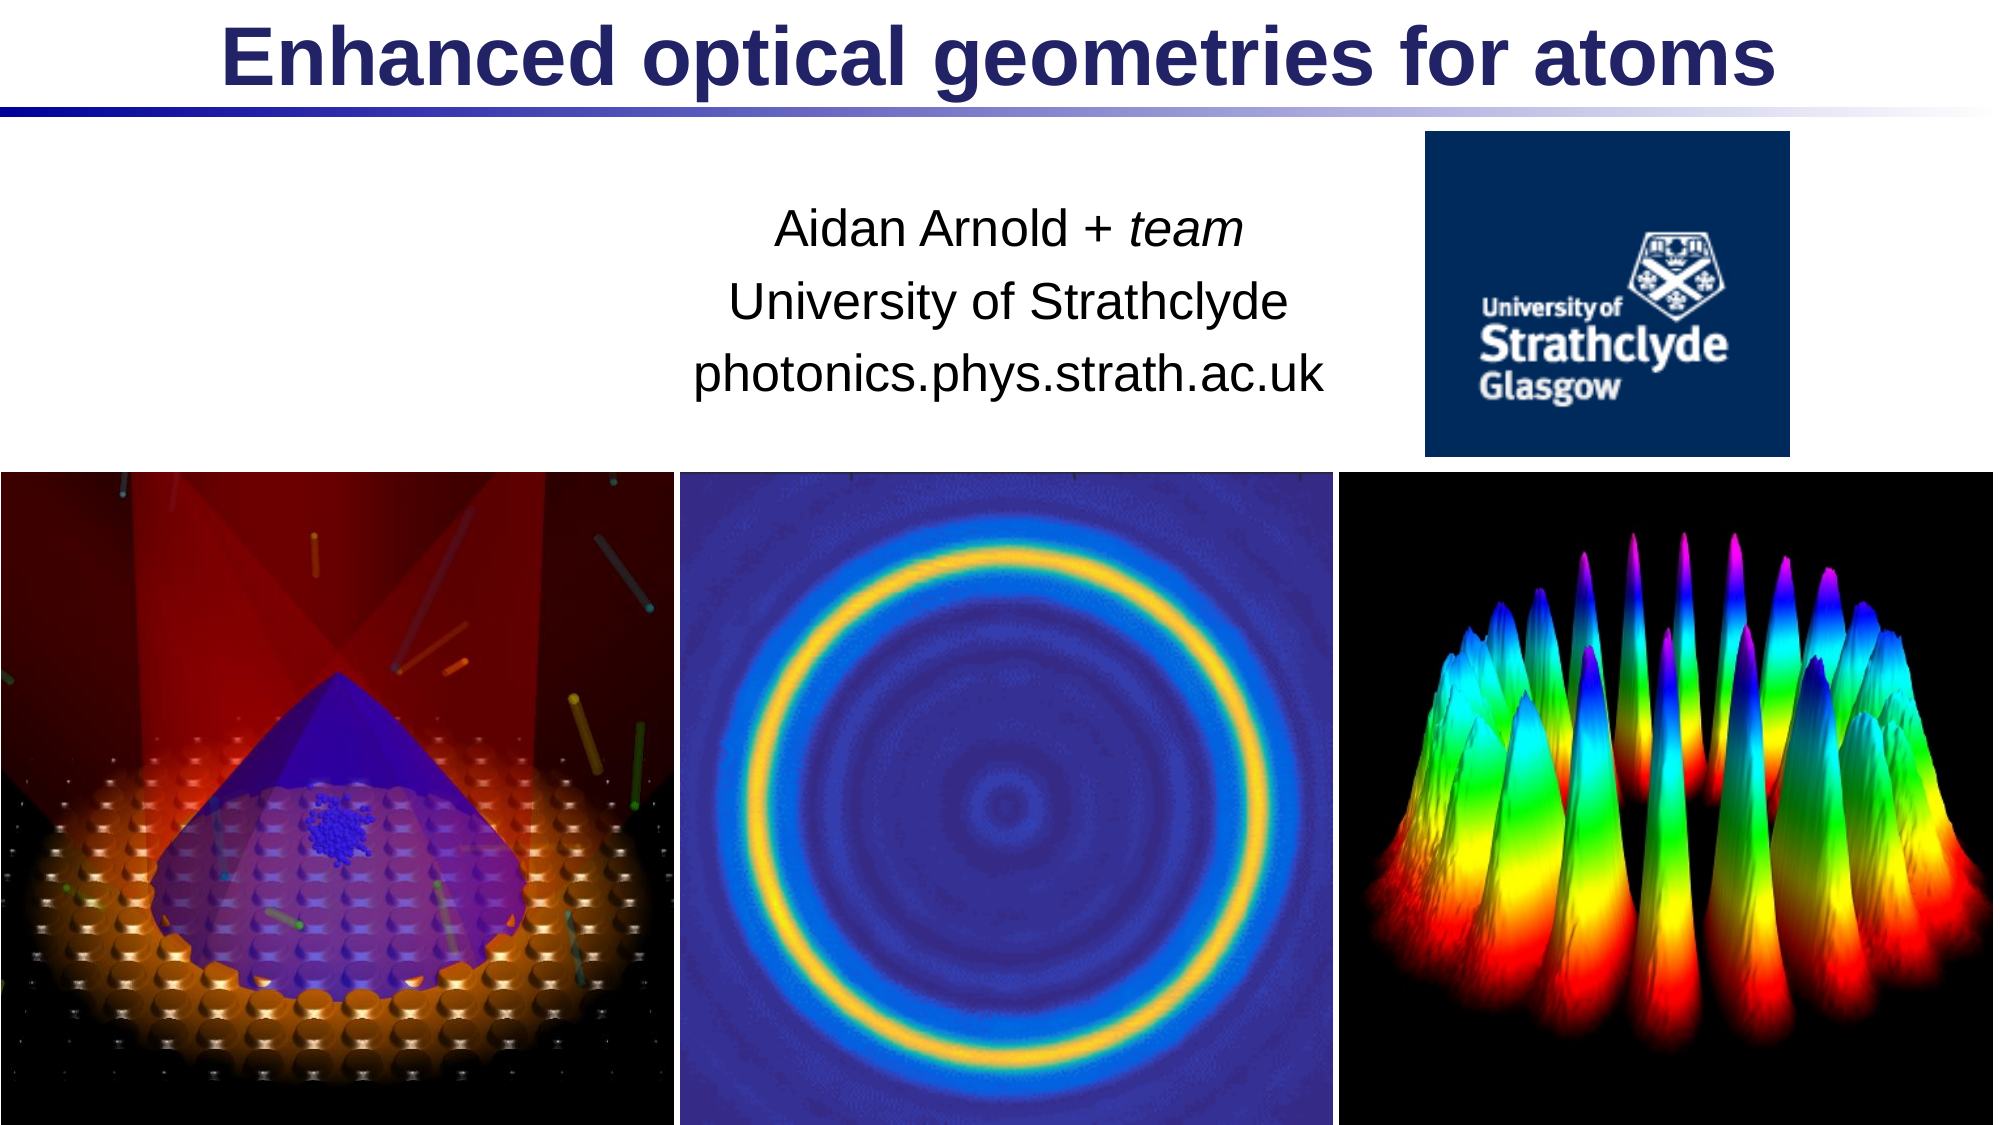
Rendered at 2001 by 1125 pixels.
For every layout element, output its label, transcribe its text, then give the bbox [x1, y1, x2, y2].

title Enhanced optical geometries for atoms [31, 0, 1969, 147]
picture [1424, 131, 1791, 457]
picture [1, 472, 674, 1125]
picture [1339, 472, 1993, 1125]
picture [679, 471, 1333, 1125]
list Aidan Arnold + team University of Strathclyde photonics.phys.strath.ac.uk [109, 186, 1910, 473]
